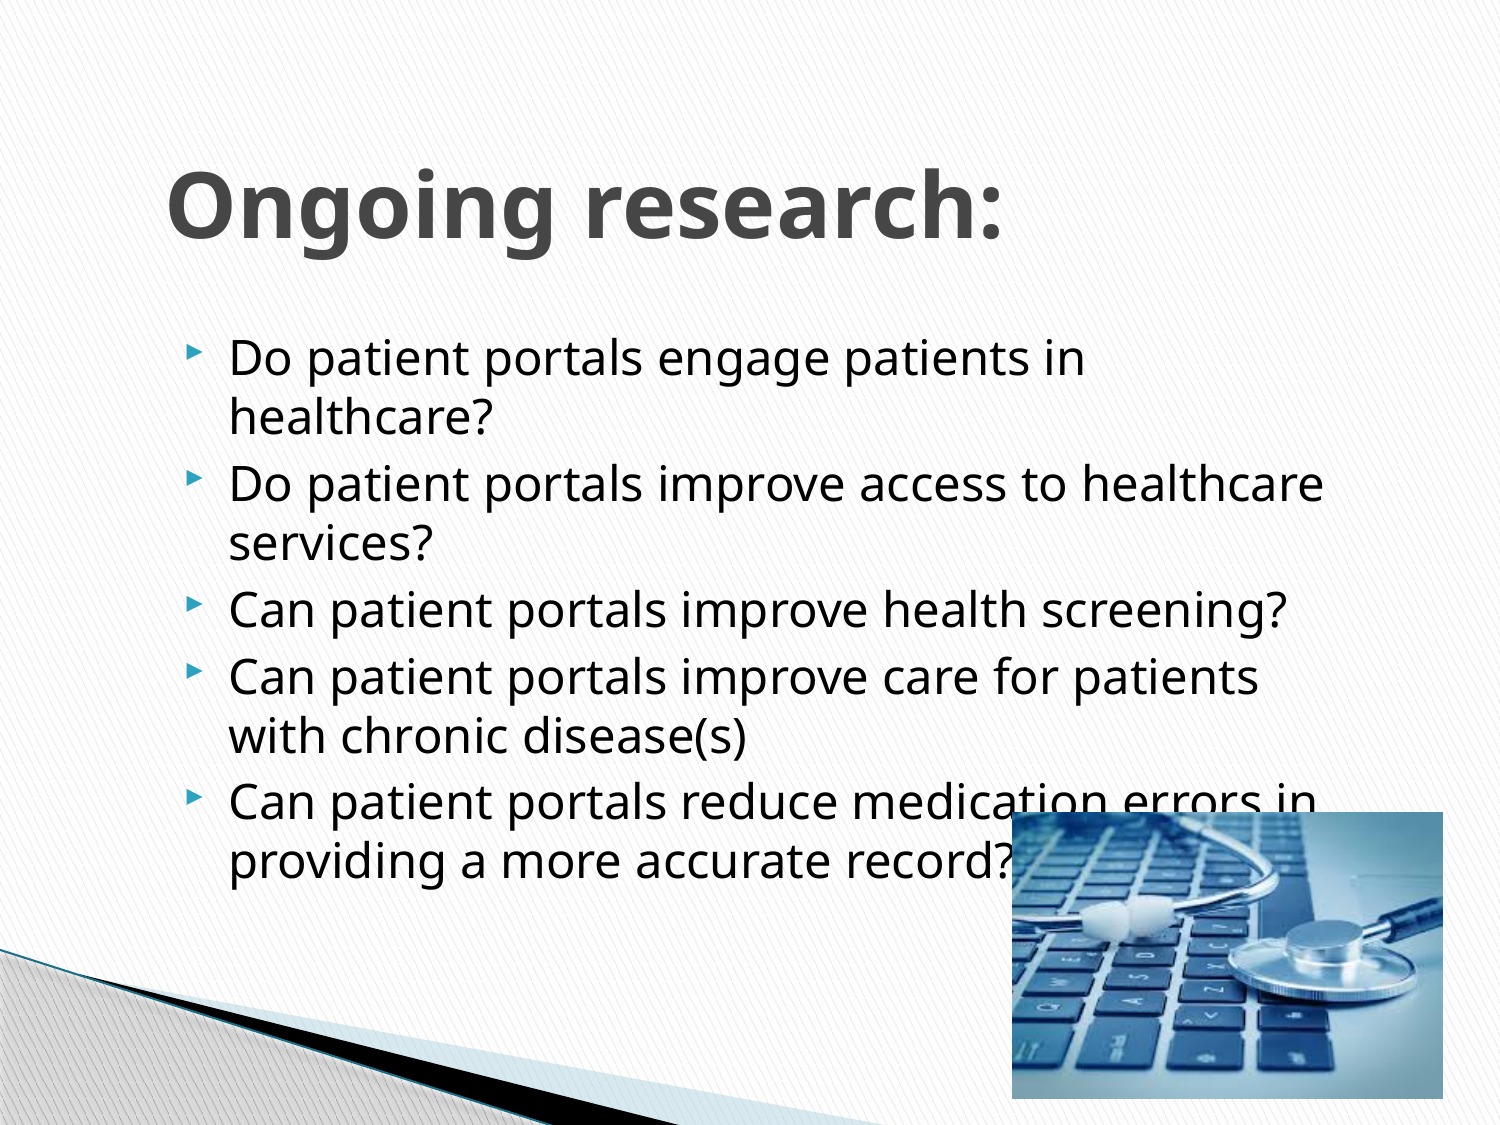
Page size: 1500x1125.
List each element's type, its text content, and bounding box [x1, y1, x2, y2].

picture [1012, 812, 1443, 1099]
list Do patient portals engage patients in healthcare? Do patient portals improve access to healthcare services? Can patient portals improve health screening? Can patient portals improve care for patients with chronic disease(s) Can patient portals reduce medication errors in providing a more accurate record? [150, 319, 1350, 900]
title Ongoing research: [150, 106, 1350, 297]
